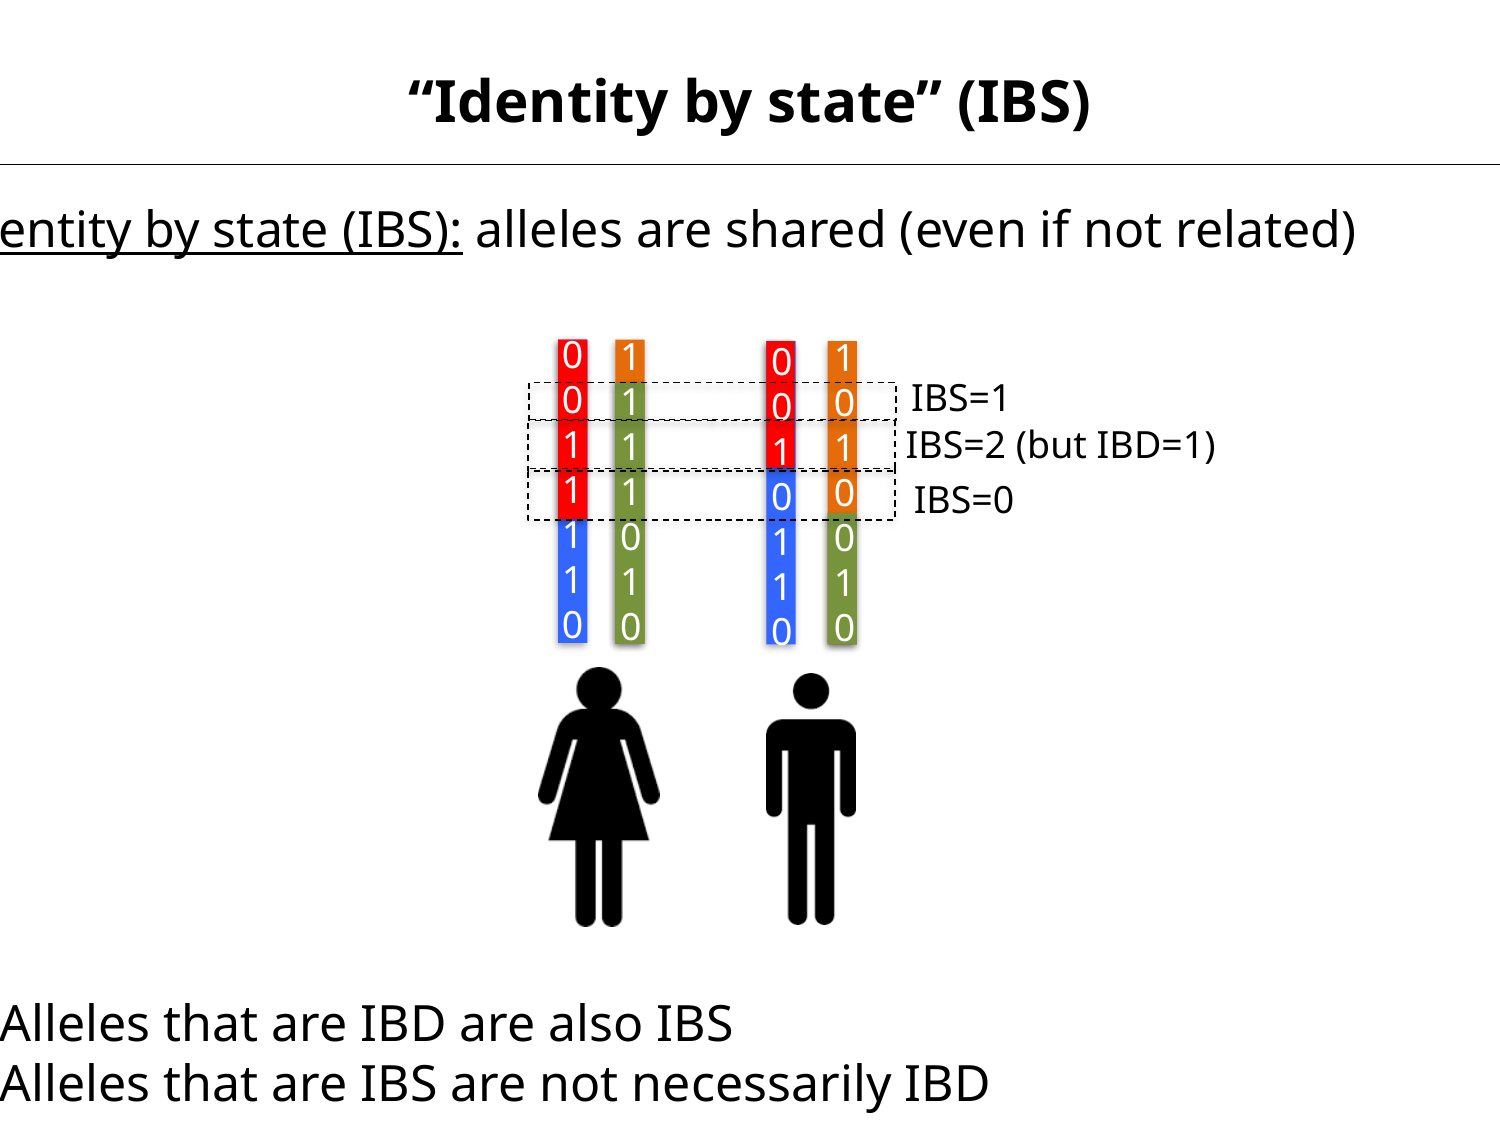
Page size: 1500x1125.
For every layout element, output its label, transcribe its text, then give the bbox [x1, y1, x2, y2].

text_box IBS=1 [896, 366, 1027, 427]
text_box 0 0 1 1 1 1 0 [547, 323, 599, 381]
text_box 1 0 1 0 0 1 0 [819, 326, 871, 381]
picture [538, 667, 660, 927]
text_box [528, 382, 897, 421]
text_box IBS=0 [898, 468, 1030, 528]
text_box IBS=2 (but IBD=1) [898, 414, 1231, 474]
text_box 0 0 1 0 1 1 0 [756, 528, 808, 661]
text_box 1 1 1 1 0 1 0 [605, 325, 657, 381]
text_box [527, 428, 896, 468]
text_box [527, 468, 896, 521]
text_box 1 1 1 1 0 1 0 [605, 528, 657, 656]
text_box 0 0 1 0 1 1 0 [756, 330, 808, 381]
picture [766, 672, 856, 925]
text_box 0 0 1 1 1 1 0 [547, 528, 599, 654]
text_box Identity by state (IBS): alleles are shared (even if not related) [0, 190, 1372, 266]
text_box “Identity by state” (IBS) [0, 56, 1500, 142]
text_box Alleles that are IBD are also IBS Alleles that are IBS are not necessarily IBD [0, 983, 1006, 1119]
text_box 1 0 1 0 0 1 0 [819, 528, 871, 656]
